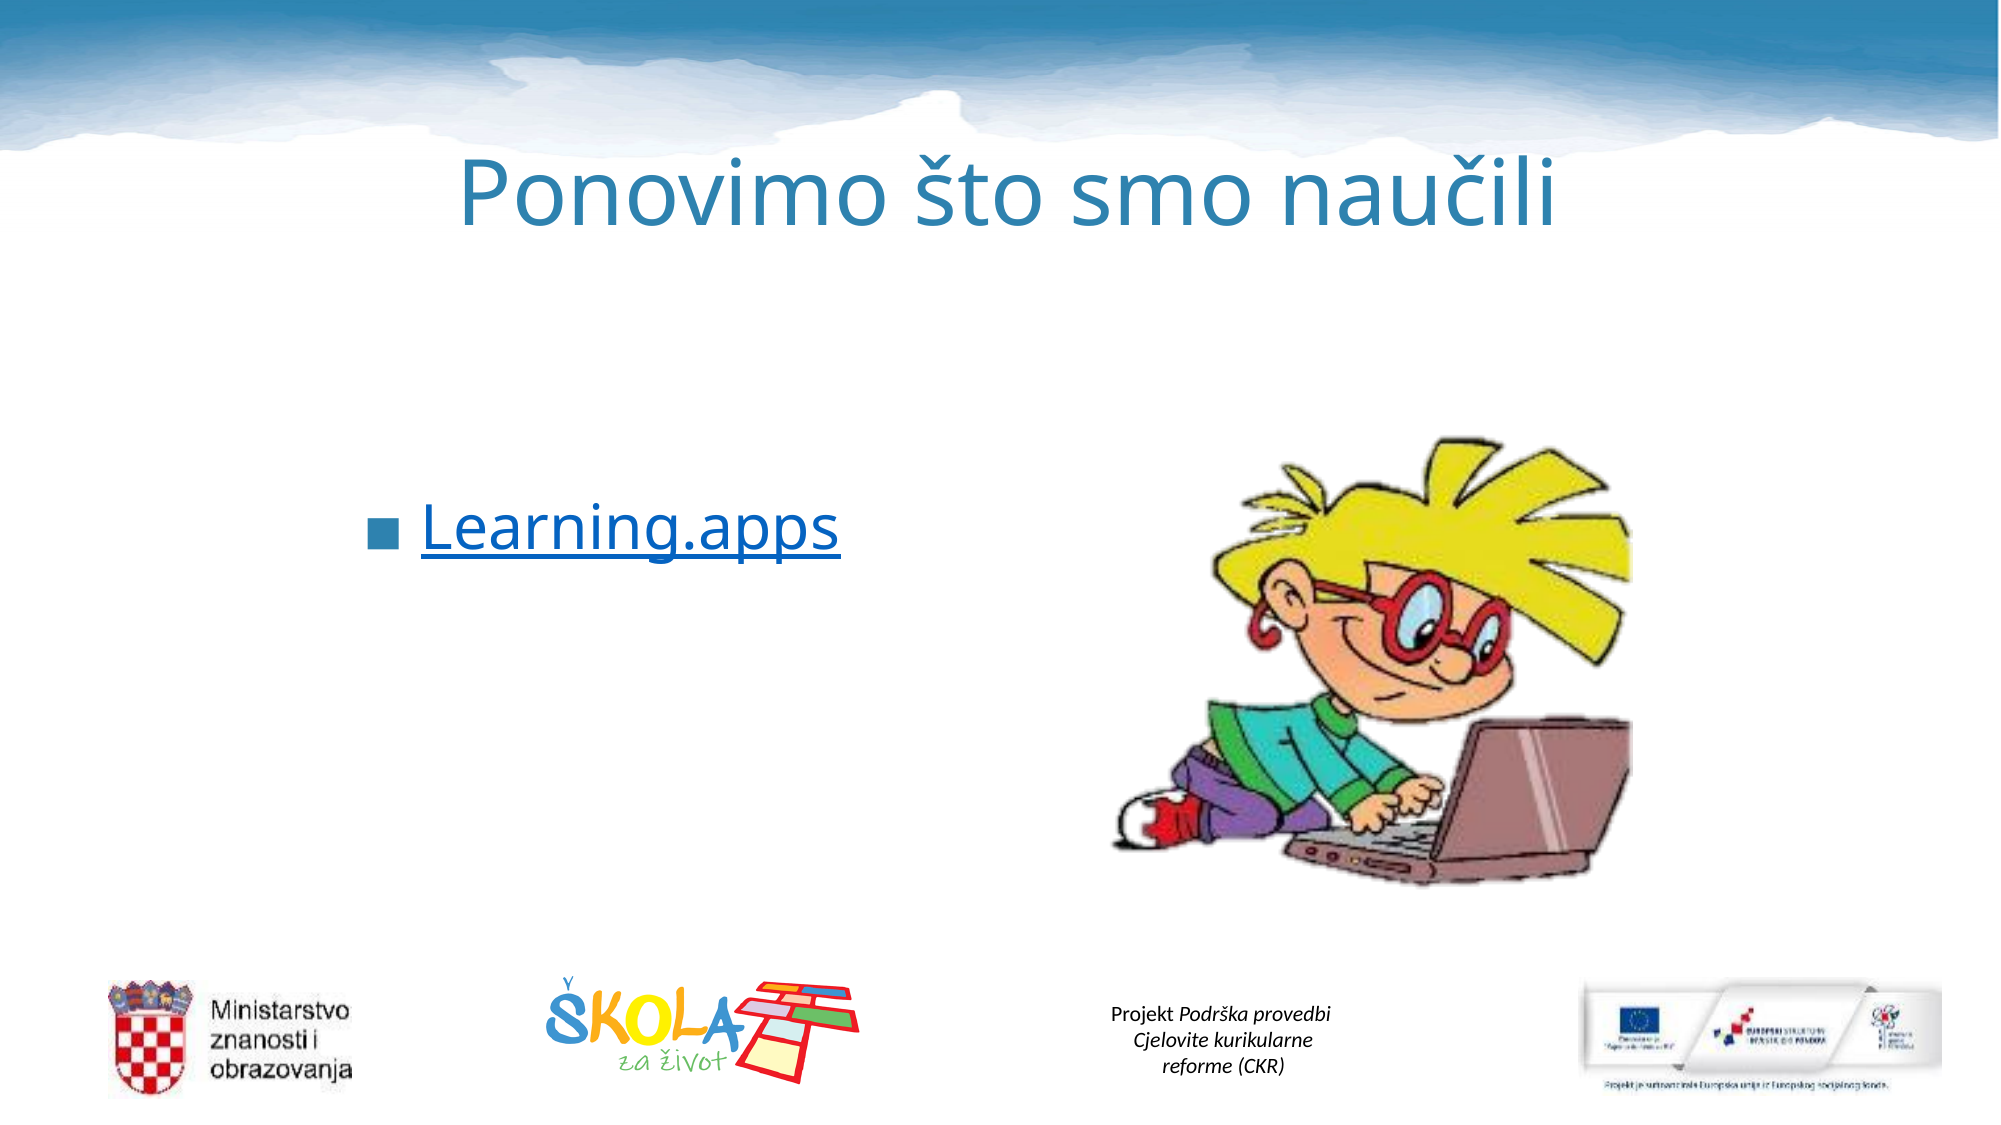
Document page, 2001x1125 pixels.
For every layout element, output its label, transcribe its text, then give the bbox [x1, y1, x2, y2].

picture [0, 0, 2001, 232]
picture [536, 970, 864, 1089]
picture [1578, 977, 1942, 1096]
title Ponovimo što smo naučili [145, 86, 1871, 305]
picture [108, 980, 352, 1099]
list Learning.apps [347, 480, 1073, 641]
picture [1106, 405, 1633, 963]
